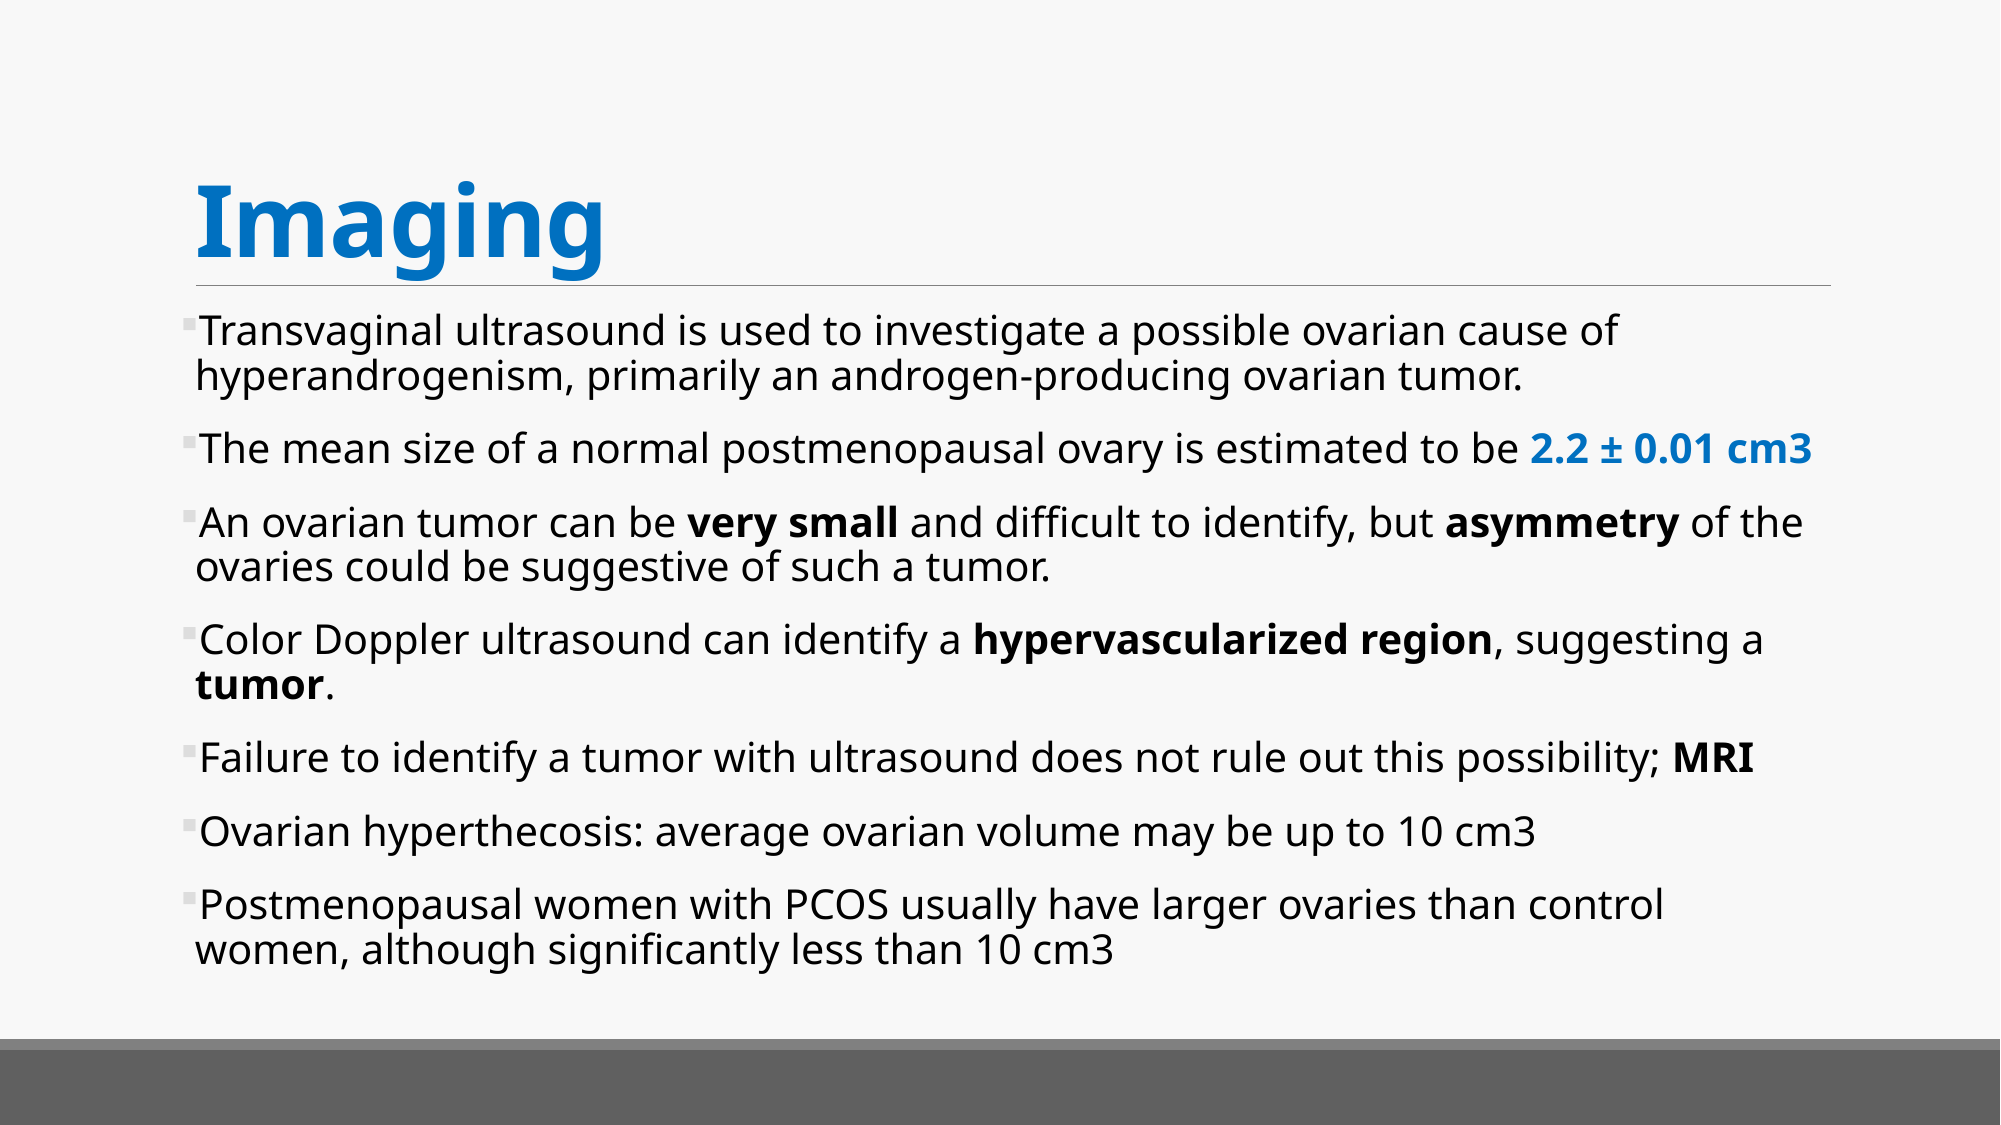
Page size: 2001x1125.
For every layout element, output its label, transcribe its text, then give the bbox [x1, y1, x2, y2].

title Imaging [180, 47, 1830, 285]
list Transvaginal ultrasound is used to investigate a possible ovarian cause of hyperandrogenism, primarily an androgen-producing ovarian tumor. The mean size of a normal postmenopausal ovary is estimated to be 2.2 ± 0.01 cm3 An ovarian tumor can be very small and difficult to identify, but asymmetry of the ovaries could be suggestive of such a tumor. Color Doppler ultrasound can identify a hypervascularized region, suggesting a tumor. Failure to identify a tumor with ultrasound does not rule out this possibility; MRI Ovarian hyperthecosis: average ovarian volume may be up to 10 cm3 Postmenopausal women with PCOS usually have larger ovaries than control women, although significantly less than 10 cm3 [180, 302, 1830, 1042]
